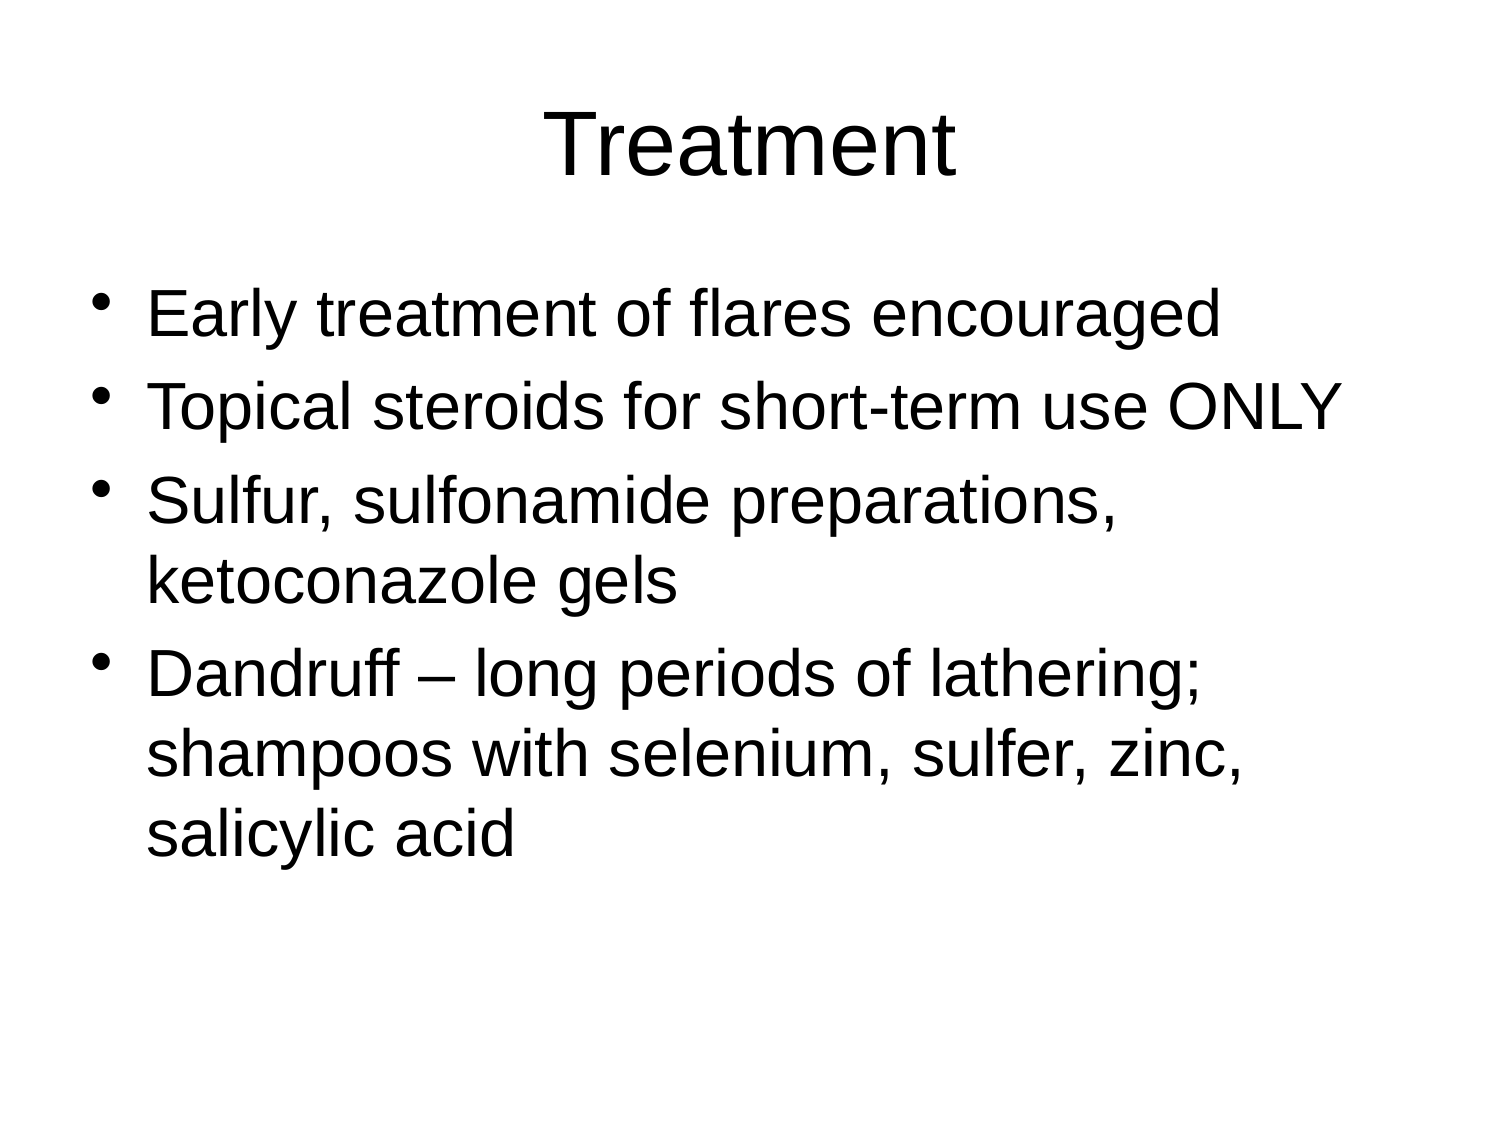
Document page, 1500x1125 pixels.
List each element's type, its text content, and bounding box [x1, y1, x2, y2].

list Early treatment of flares encouraged Topical steroids for short-term use ONLY Sulfur, sulfonamide preparations, ketoconazole gels Dandruff – long periods of lathering; shampoos with selenium, sulfer, zinc, salicylic acid [75, 262, 1425, 1005]
title Treatment [75, 45, 1425, 233]
